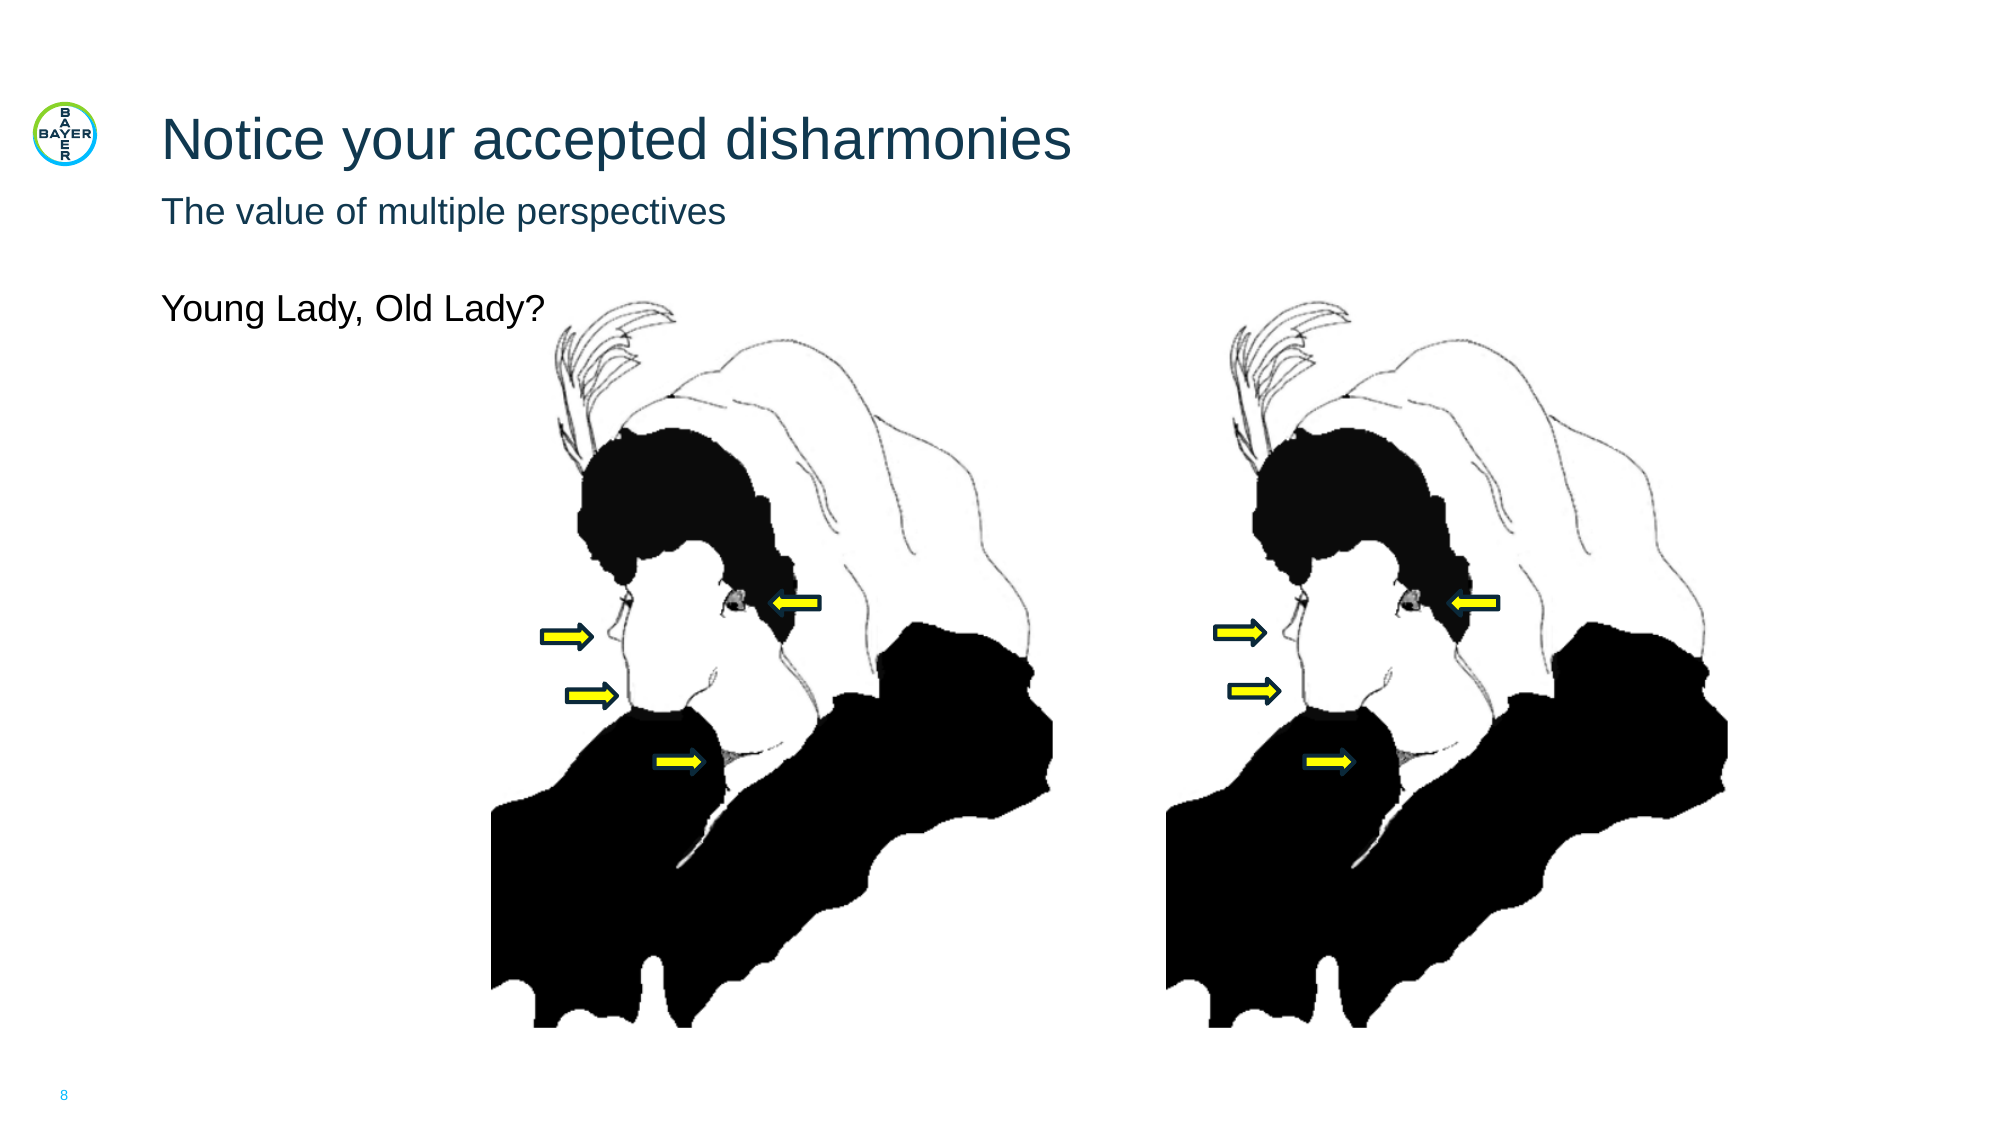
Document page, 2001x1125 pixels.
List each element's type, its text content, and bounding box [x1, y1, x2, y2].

title Notice your accepted disharmonies [161, 29, 1933, 172]
picture [491, 294, 1055, 1029]
picture [64, 105, 81, 111]
picture [1166, 294, 1730, 1029]
list Young Lady, Old Lady? [160, 284, 1933, 1064]
subtitle The value of multiple perspectives [161, 186, 1933, 229]
slide_number 8 [32, 1085, 97, 1104]
